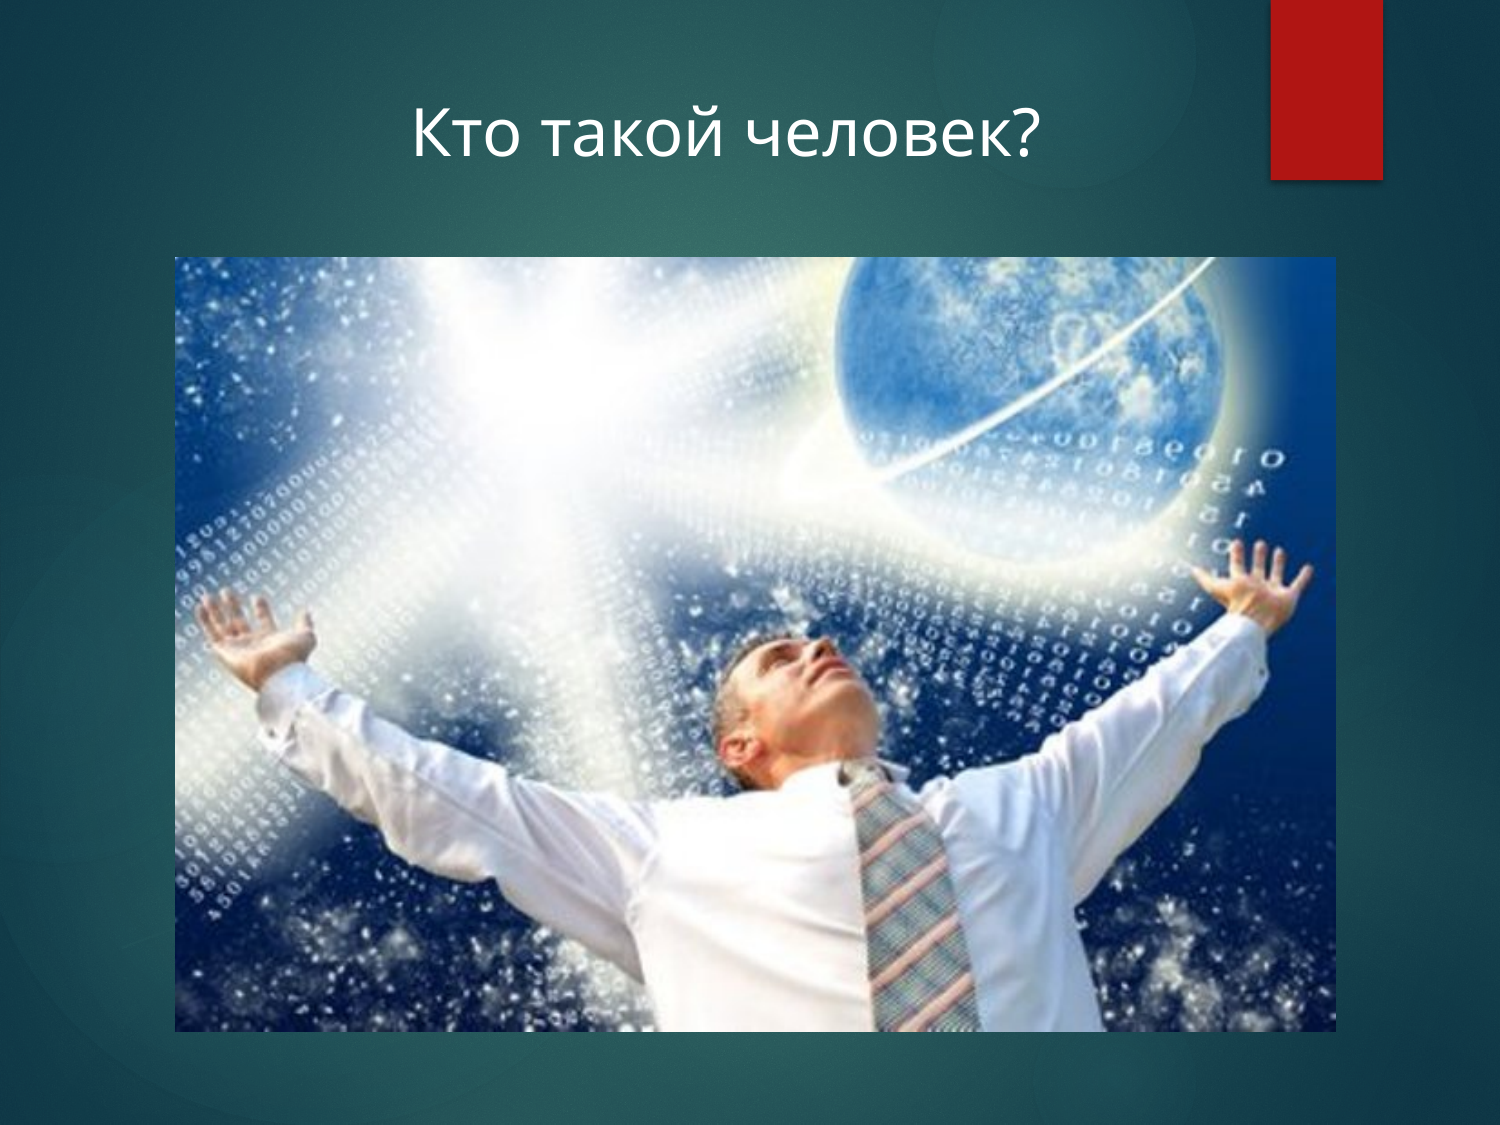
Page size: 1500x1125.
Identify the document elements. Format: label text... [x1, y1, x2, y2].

text_box Кто такой человек? [304, 81, 1149, 177]
picture [175, 257, 1337, 1033]
